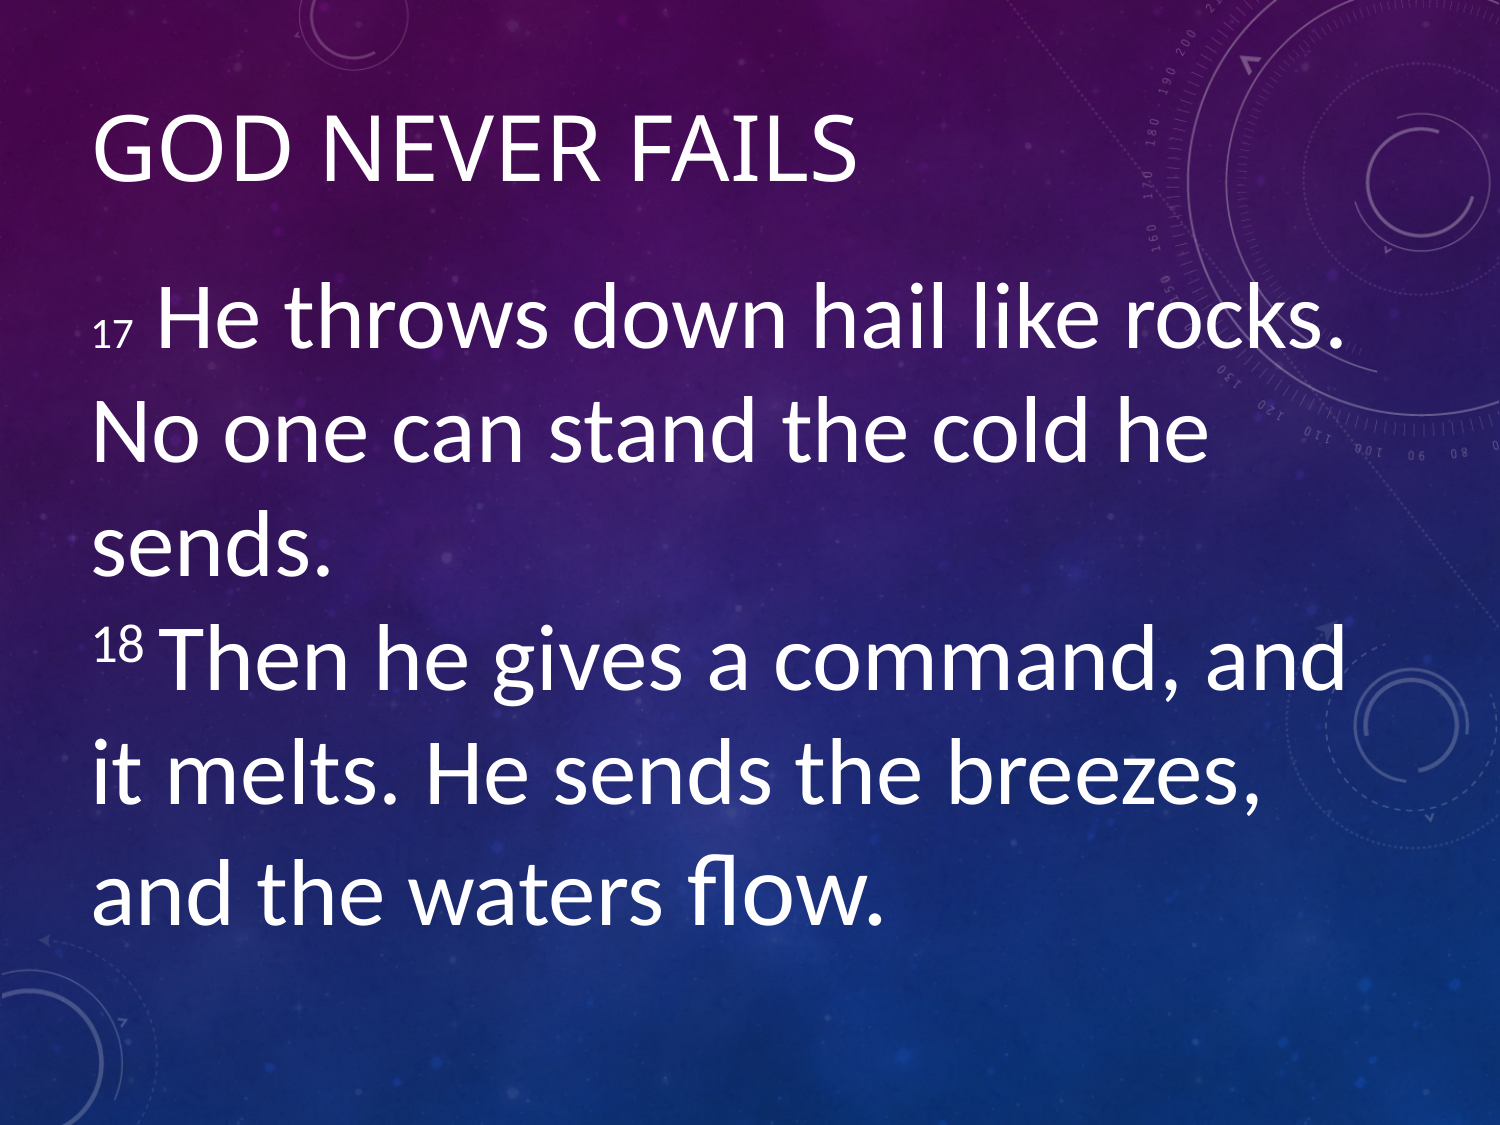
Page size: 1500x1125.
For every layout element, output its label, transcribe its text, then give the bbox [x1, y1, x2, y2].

title GOD NEVER FAILS [75, 24, 1350, 187]
list 17 He throws down hail like rocks. No one can stand the cold he sends. 18 Then he gives a command, and it melts. He sends the breezes, and the waters flow. [75, 187, 1375, 1013]
picture [0, 0, 1500, 1125]
